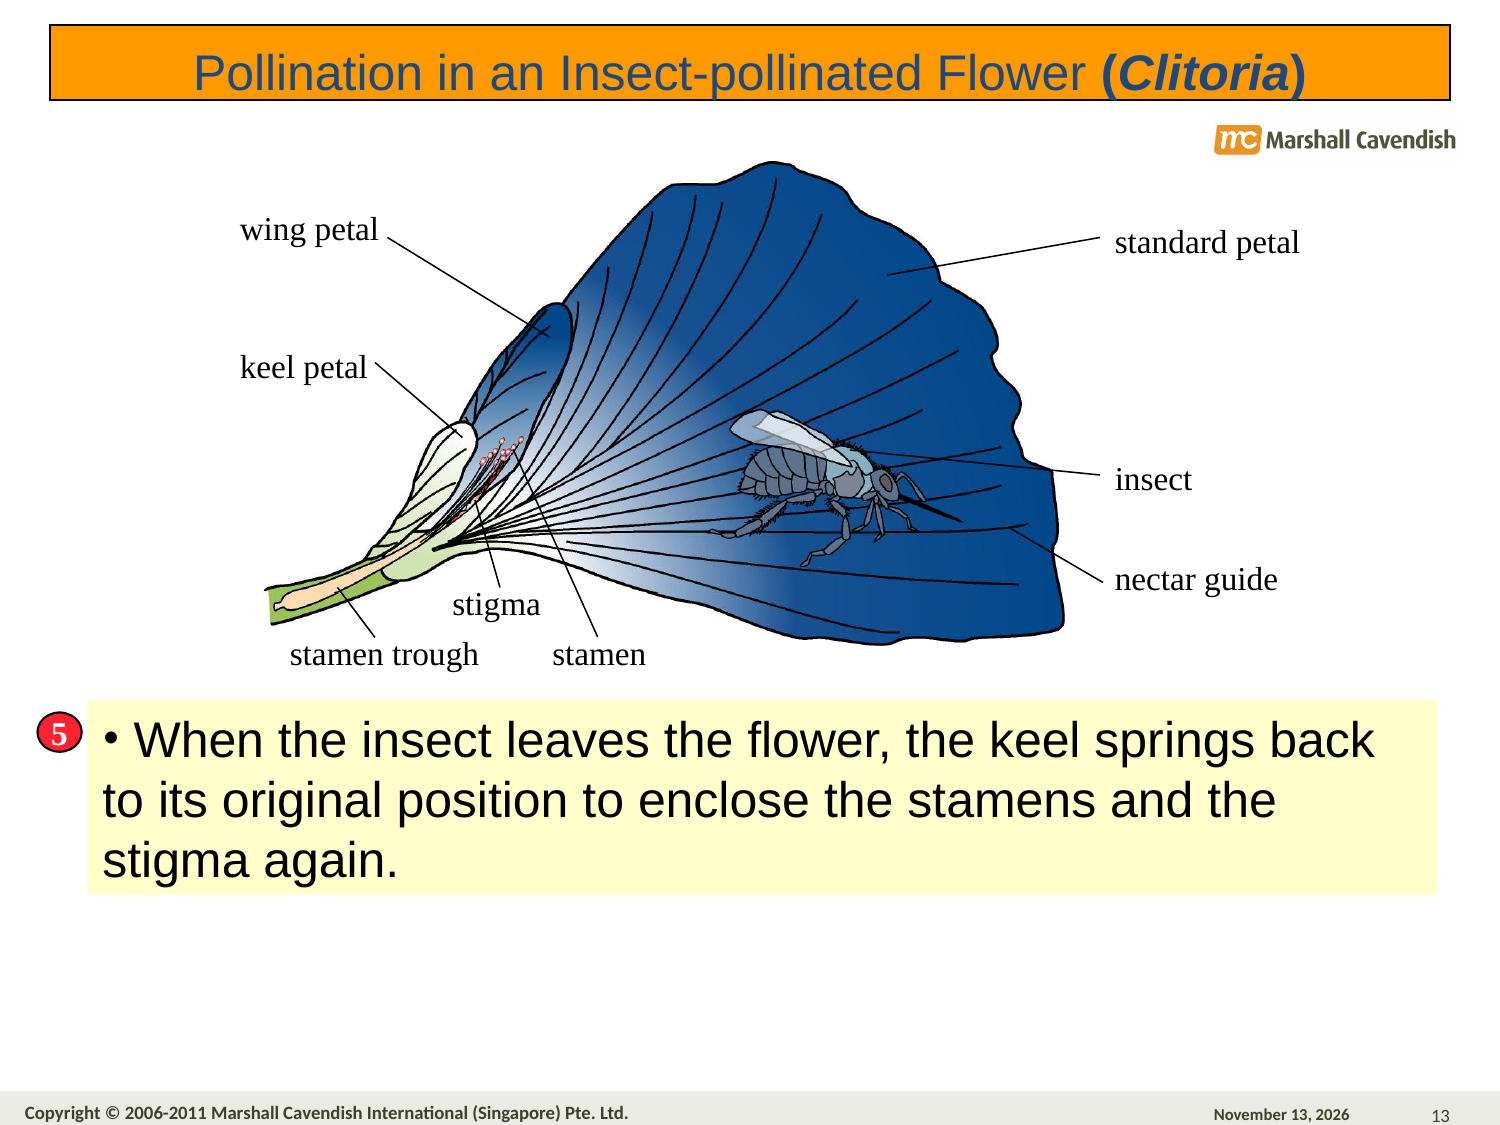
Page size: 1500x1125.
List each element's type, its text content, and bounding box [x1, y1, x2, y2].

text_box 5 [37, 712, 82, 752]
picture [1204, 117, 1463, 163]
text_box January 16, 10 [1162, 1103, 1350, 1125]
text_box 13 [1400, 1103, 1450, 1125]
text_box stamen [537, 654, 663, 680]
text_box standard petal [1100, 212, 1363, 268]
text_box insect [1100, 449, 1225, 505]
text_box stamen trough [274, 654, 500, 680]
picture [261, 161, 1065, 646]
text_box nectar guide [1100, 549, 1300, 605]
text_box keel petal [224, 337, 256, 393]
text_box wing petal [225, 199, 256, 255]
text_box Pollination in an Insect-pollinated Flower (Clitoria) [50, 24, 1450, 100]
text_box Copyright © 2006-2011 Marshall Cavendish International (Singapore) Pte. Ltd. [24, 1103, 1000, 1125]
text_box [0, 1091, 1500, 1125]
text_box When the insect leaves the flower, the keel springs back to its original position to enclose the stamens and the stigma again. [87, 699, 1438, 895]
